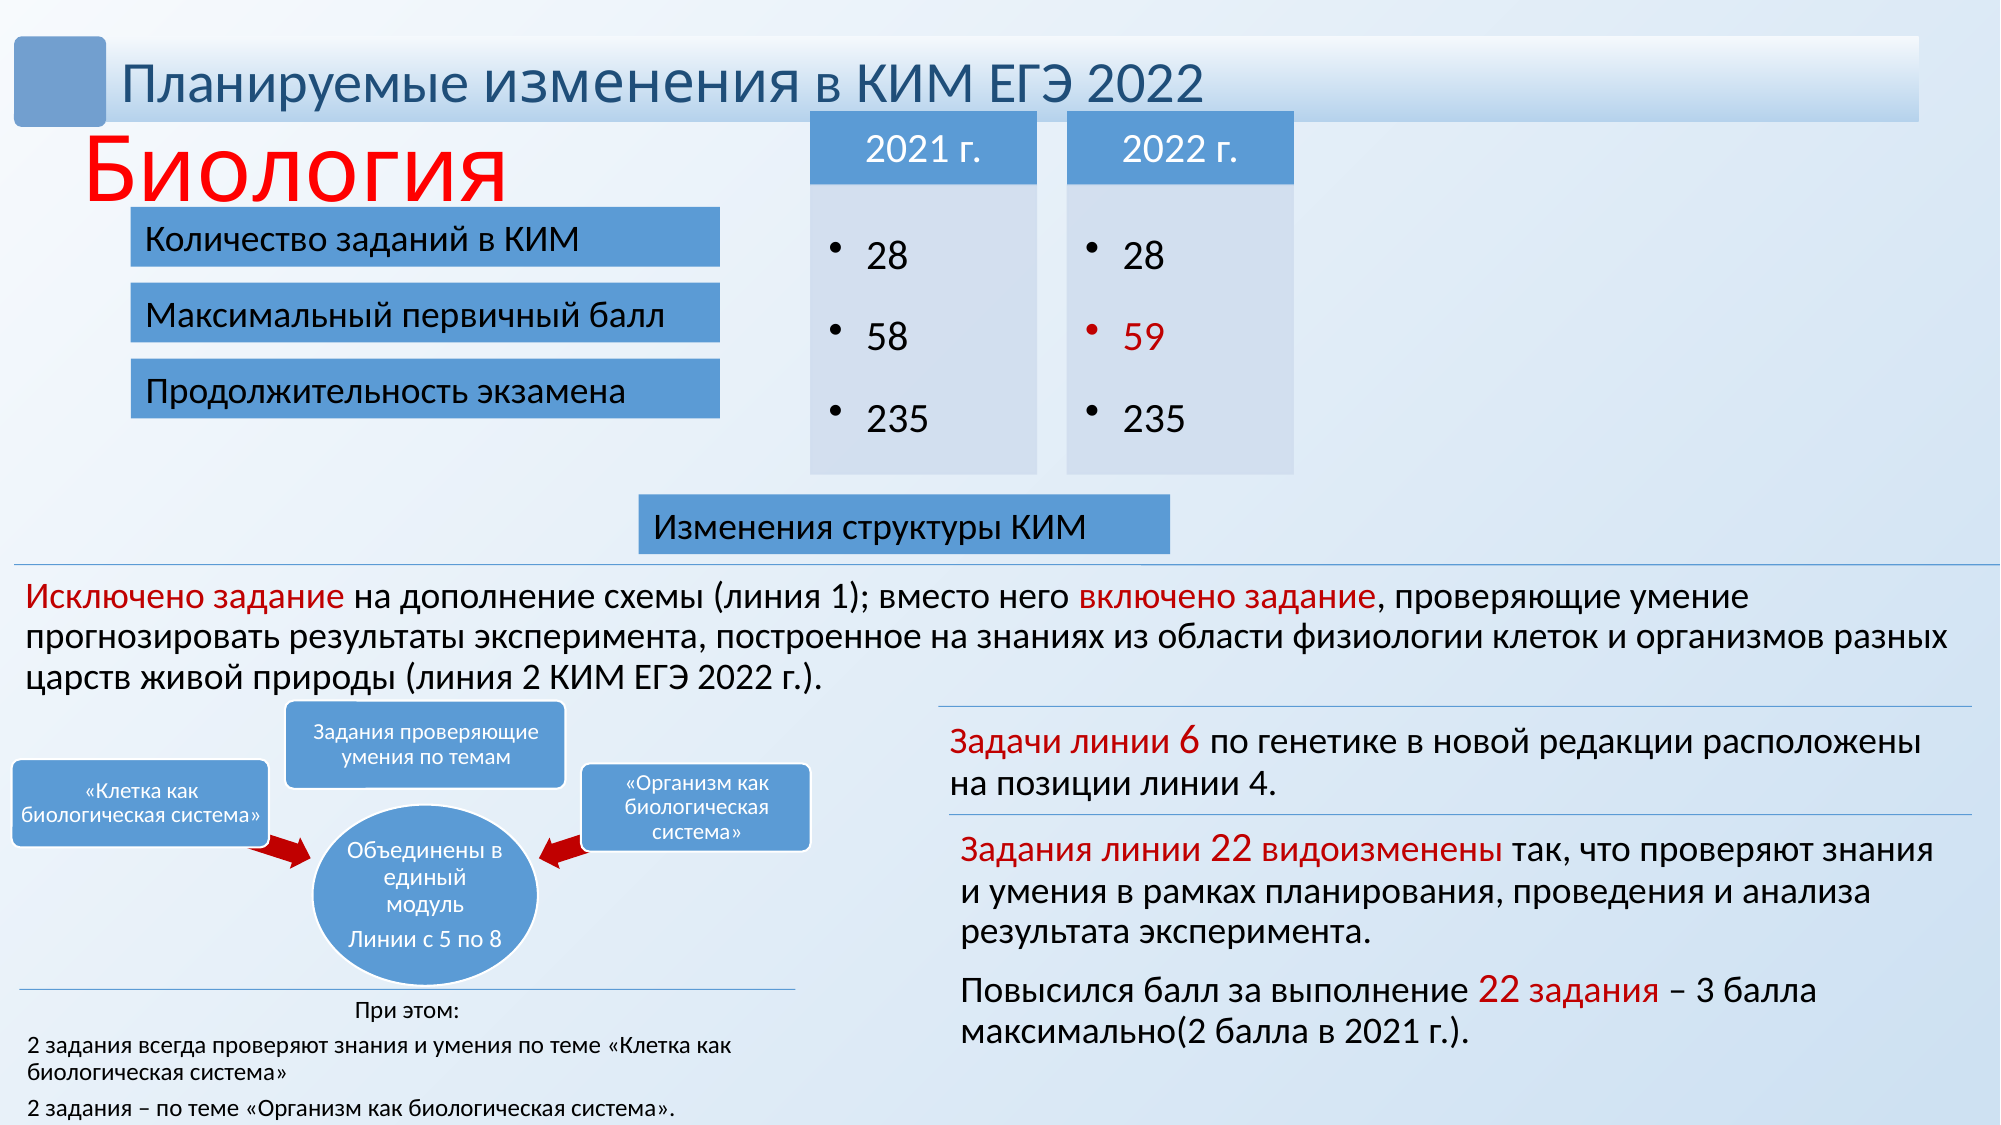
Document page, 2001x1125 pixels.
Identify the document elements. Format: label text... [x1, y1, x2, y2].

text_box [949, 814, 1972, 1125]
text_box Продолжительность экзамена [130, 358, 720, 419]
text_box Максимальный первичный балл [130, 282, 720, 343]
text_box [938, 706, 1972, 816]
text_box Планируемые изменения в КИМ ЕГЭ 2022 [107, 36, 1919, 122]
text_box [0, 714, 860, 970]
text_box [19, 989, 796, 1125]
title Биология [66, 122, 536, 232]
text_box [14, 564, 2000, 707]
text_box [810, 142, 1294, 443]
picture [14, 36, 107, 127]
text_box Изменения структуры КИМ [638, 494, 1171, 555]
text_box Количество заданий в КИМ [130, 206, 720, 267]
